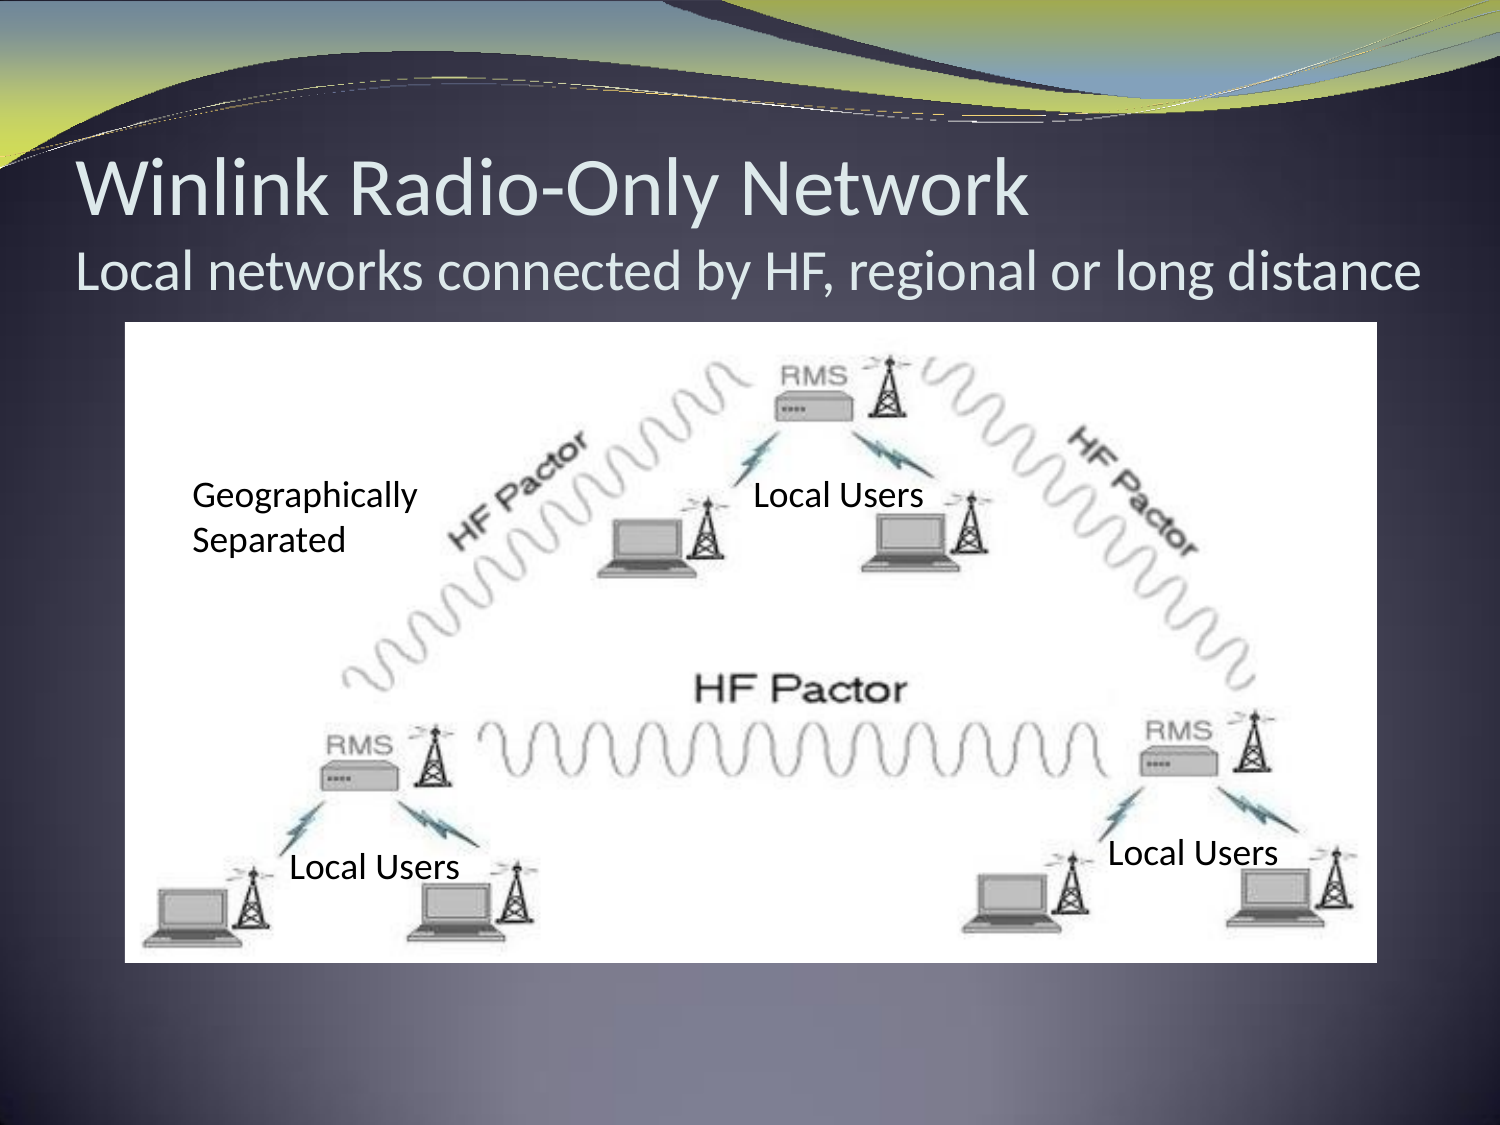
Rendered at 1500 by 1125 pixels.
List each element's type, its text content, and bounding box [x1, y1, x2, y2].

title Winlink Radio-Only Network Local networks connected by HF, regional or long distance [72, 106, 1463, 321]
picture [0, 0, 1500, 1125]
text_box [124, 322, 1378, 963]
